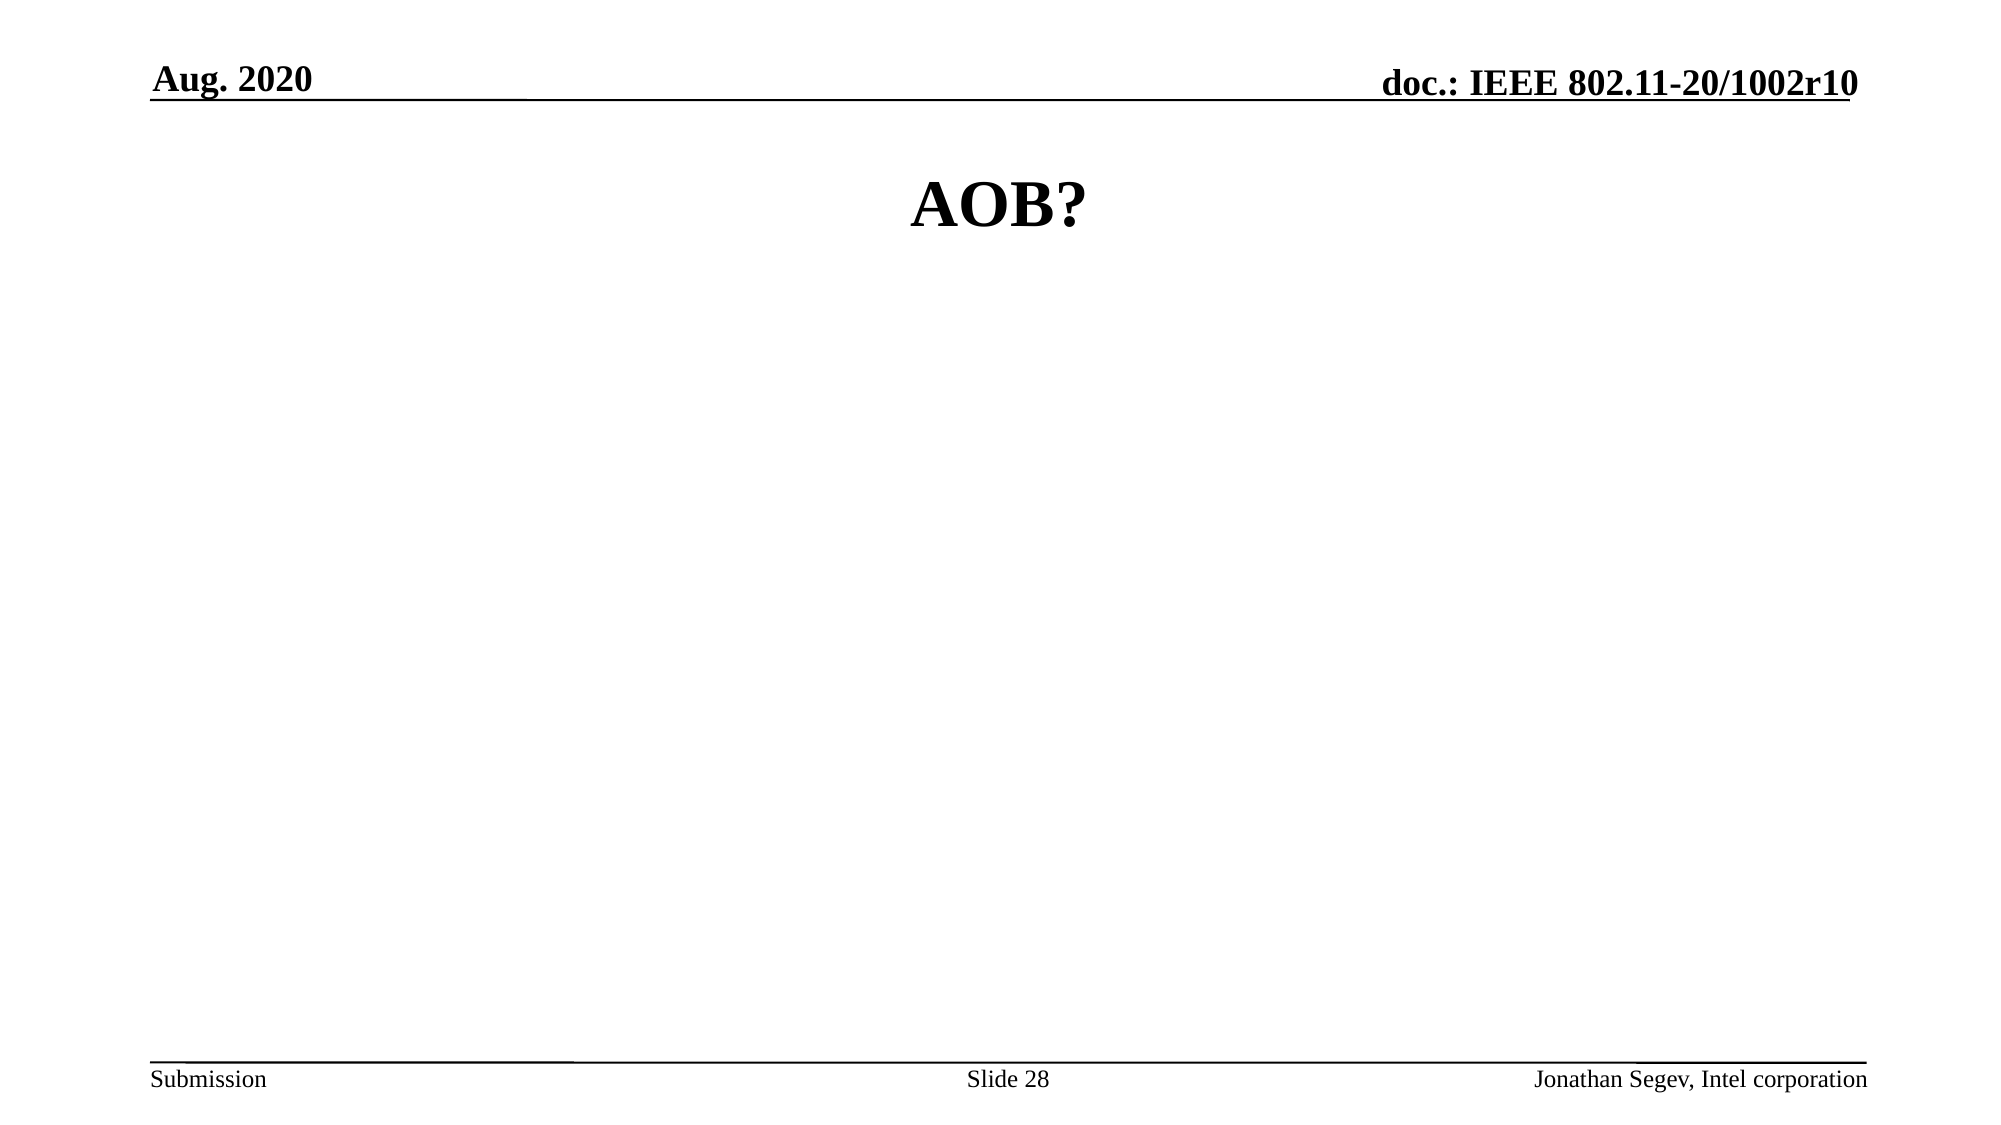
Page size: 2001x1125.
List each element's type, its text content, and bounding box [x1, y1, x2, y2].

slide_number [152, 54, 563, 100]
footer Jonathan Segev, Intel corporation [1171, 1061, 1869, 1093]
slide_number Slide 28 [950, 1061, 1067, 1123]
title AOB? [149, 112, 1850, 288]
